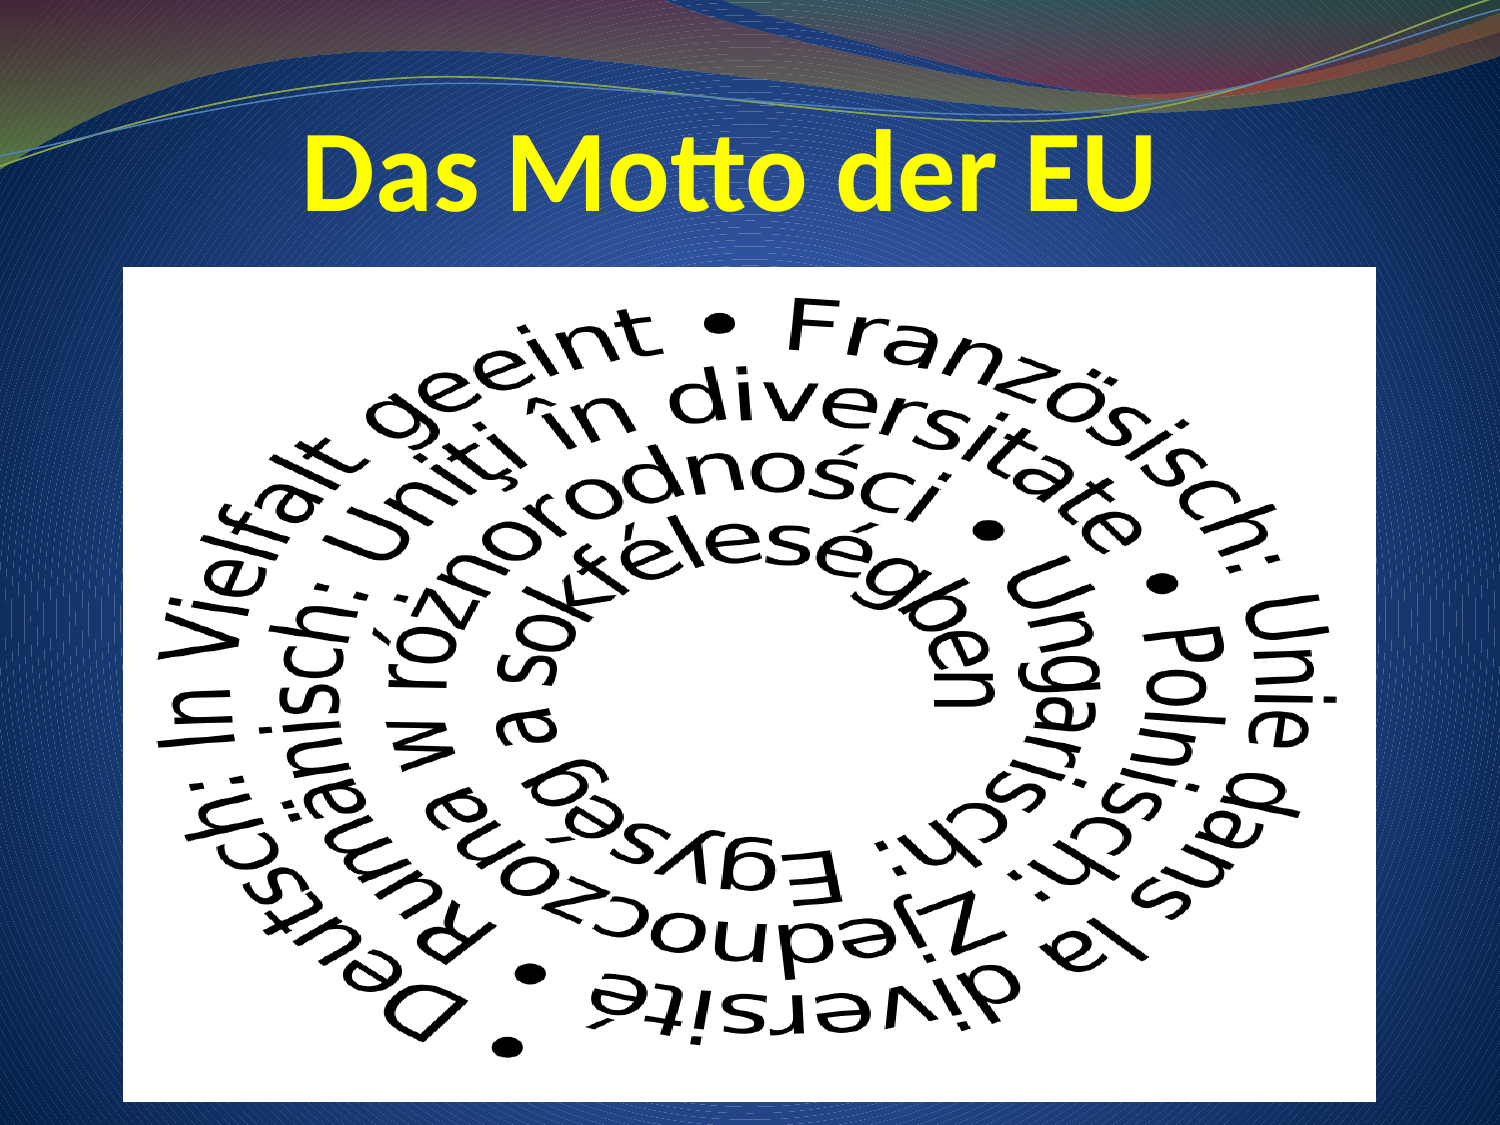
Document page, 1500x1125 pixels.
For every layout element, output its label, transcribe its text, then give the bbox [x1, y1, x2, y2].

title Das Motto der EU [87, 82, 1376, 235]
picture [123, 266, 1377, 1102]
